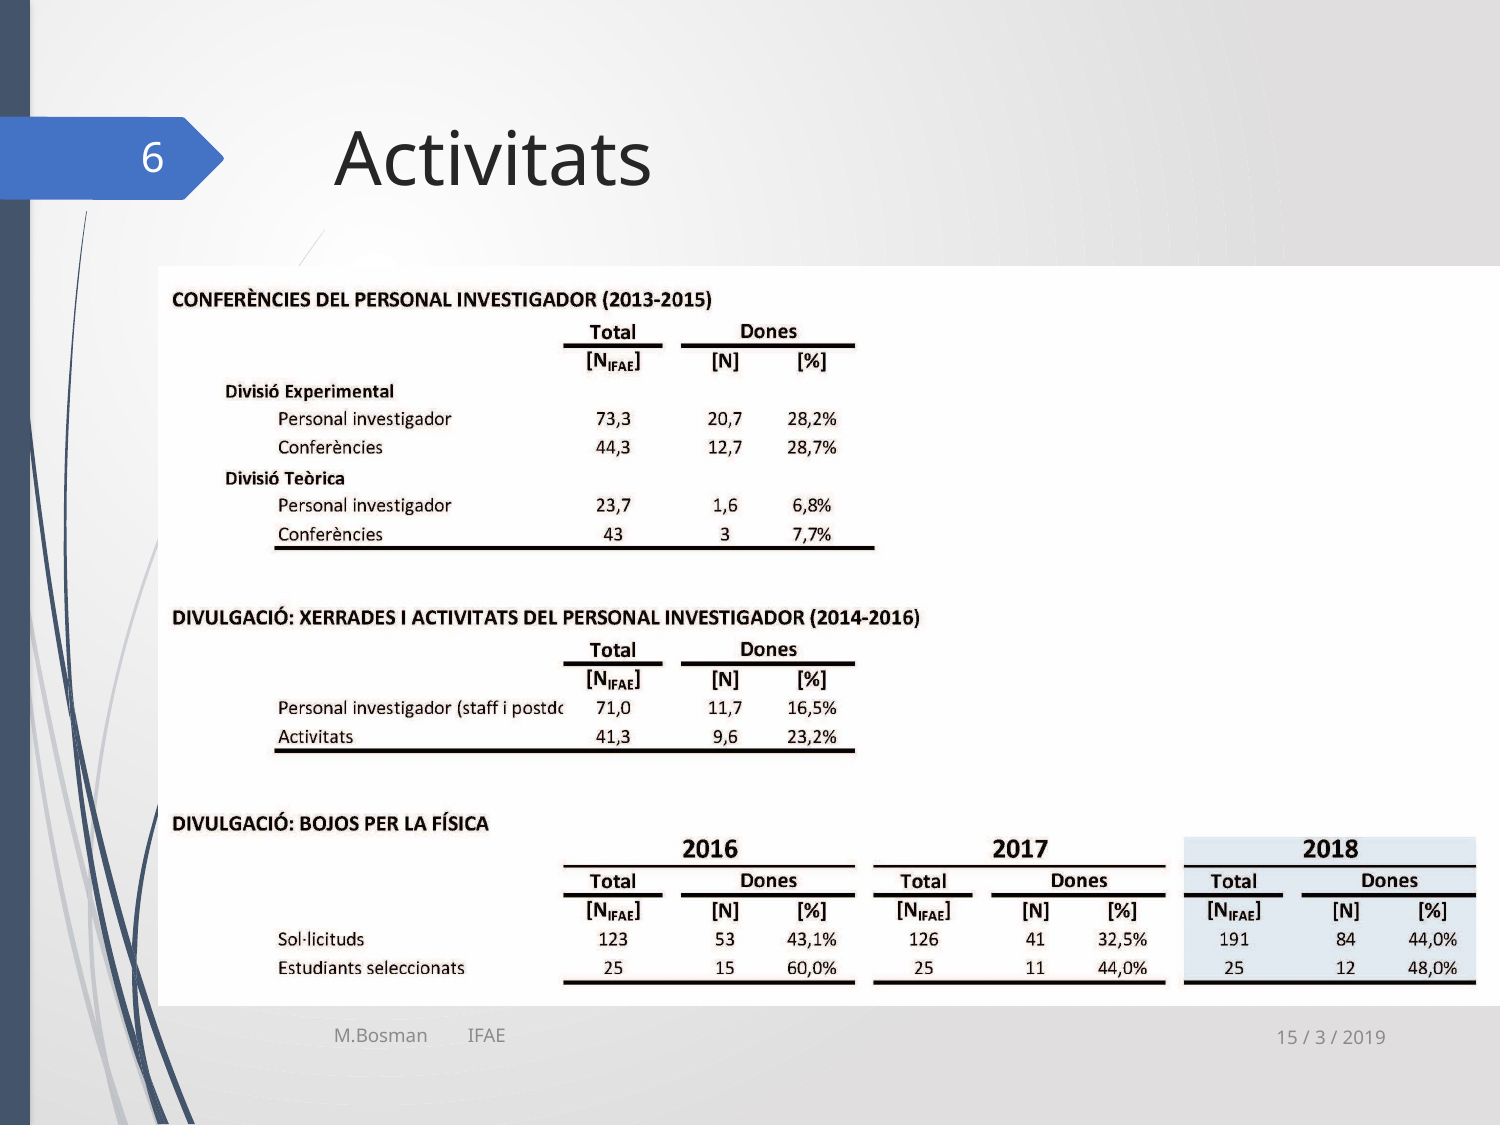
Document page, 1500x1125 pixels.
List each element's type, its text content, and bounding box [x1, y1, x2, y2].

slide_number 6 [83, 129, 180, 190]
picture [158, 265, 1500, 1006]
slide_number 15 / 3 / 2019 [1175, 1013, 1401, 1068]
title Activitats [319, 102, 1400, 265]
footer M.Bosman IFAE [318, 1013, 1176, 1067]
